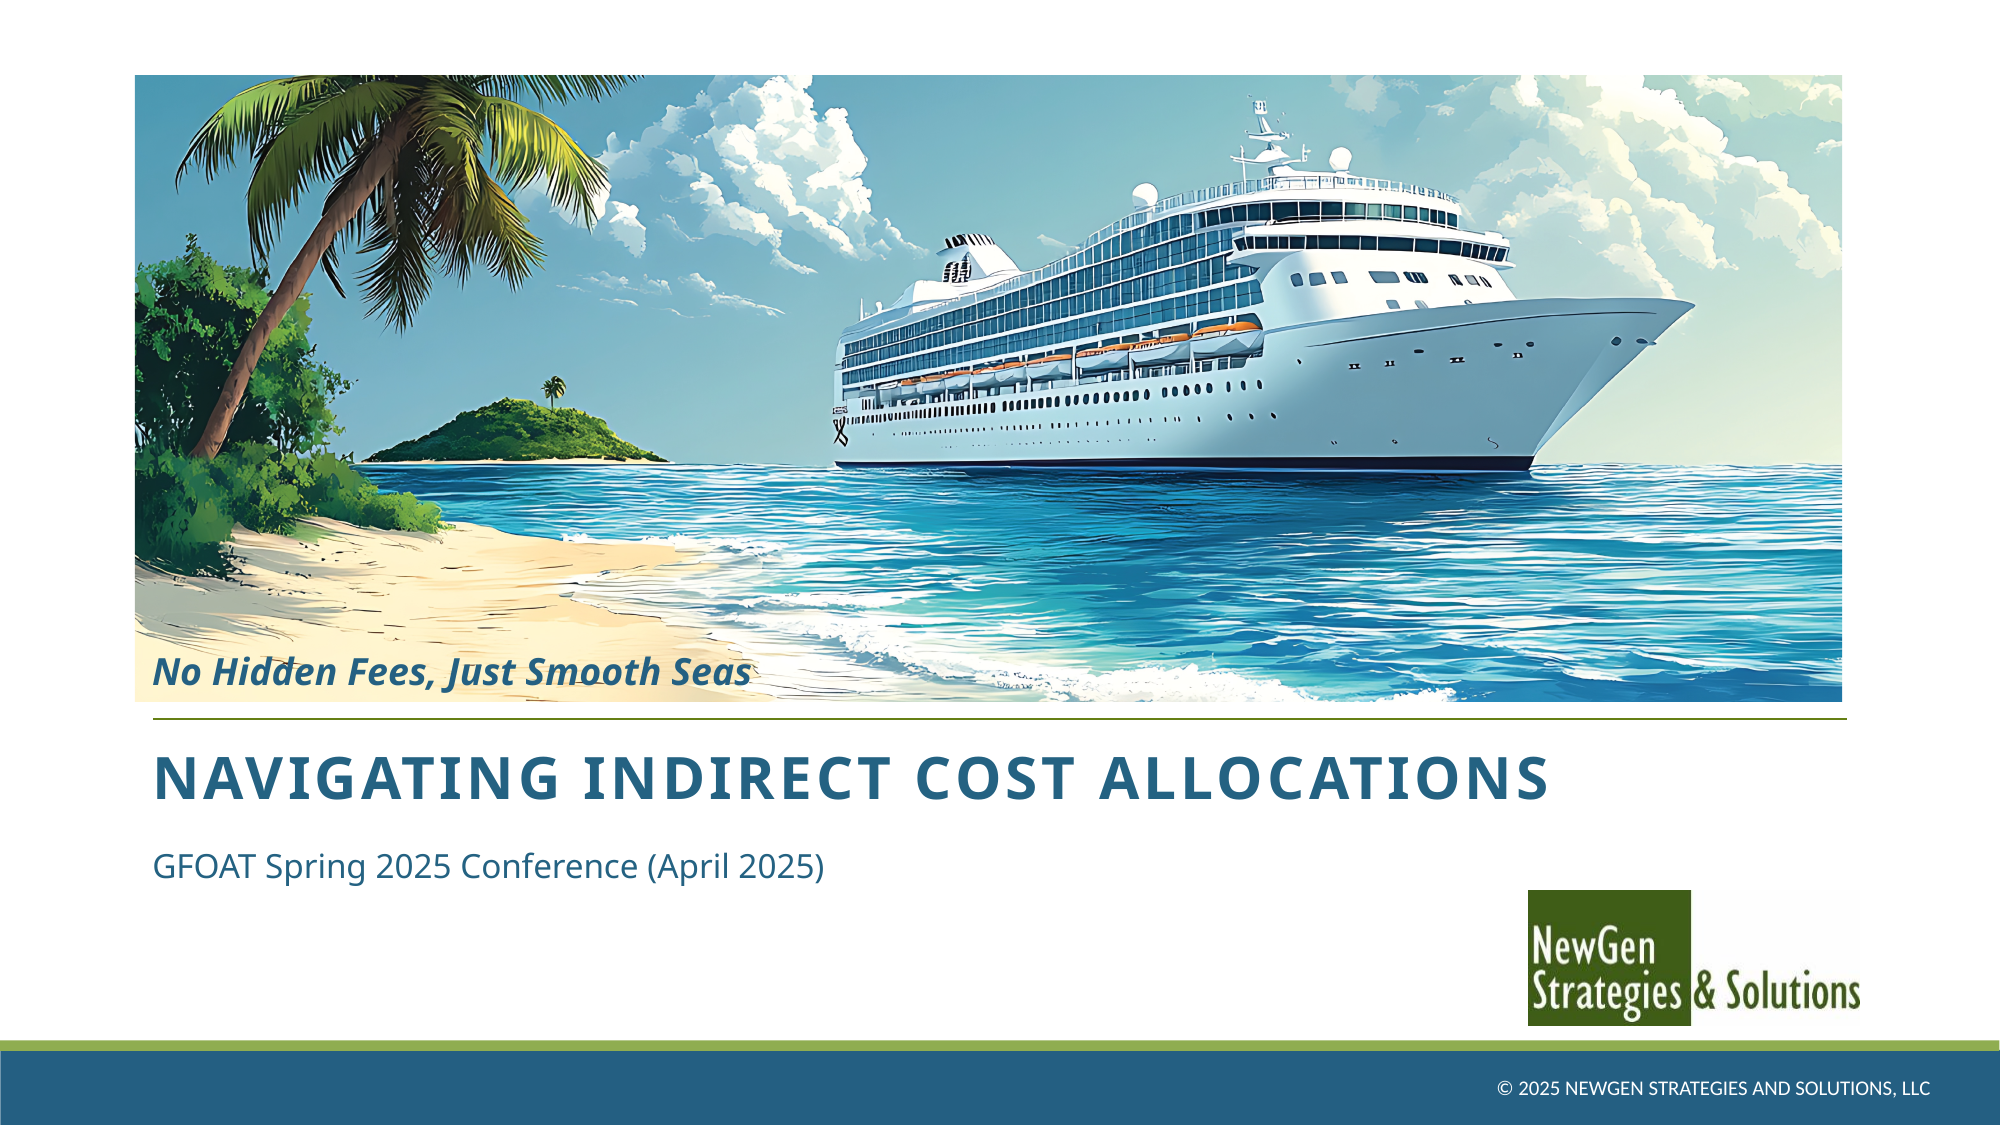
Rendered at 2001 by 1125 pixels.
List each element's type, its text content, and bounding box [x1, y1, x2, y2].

list GFOAT Spring 2025 Conference (April 2025) [137, 829, 1868, 893]
picture [1528, 893, 1860, 1026]
title Navigating Indirect cost Allocations [137, 733, 1863, 829]
picture [134, 75, 1843, 702]
